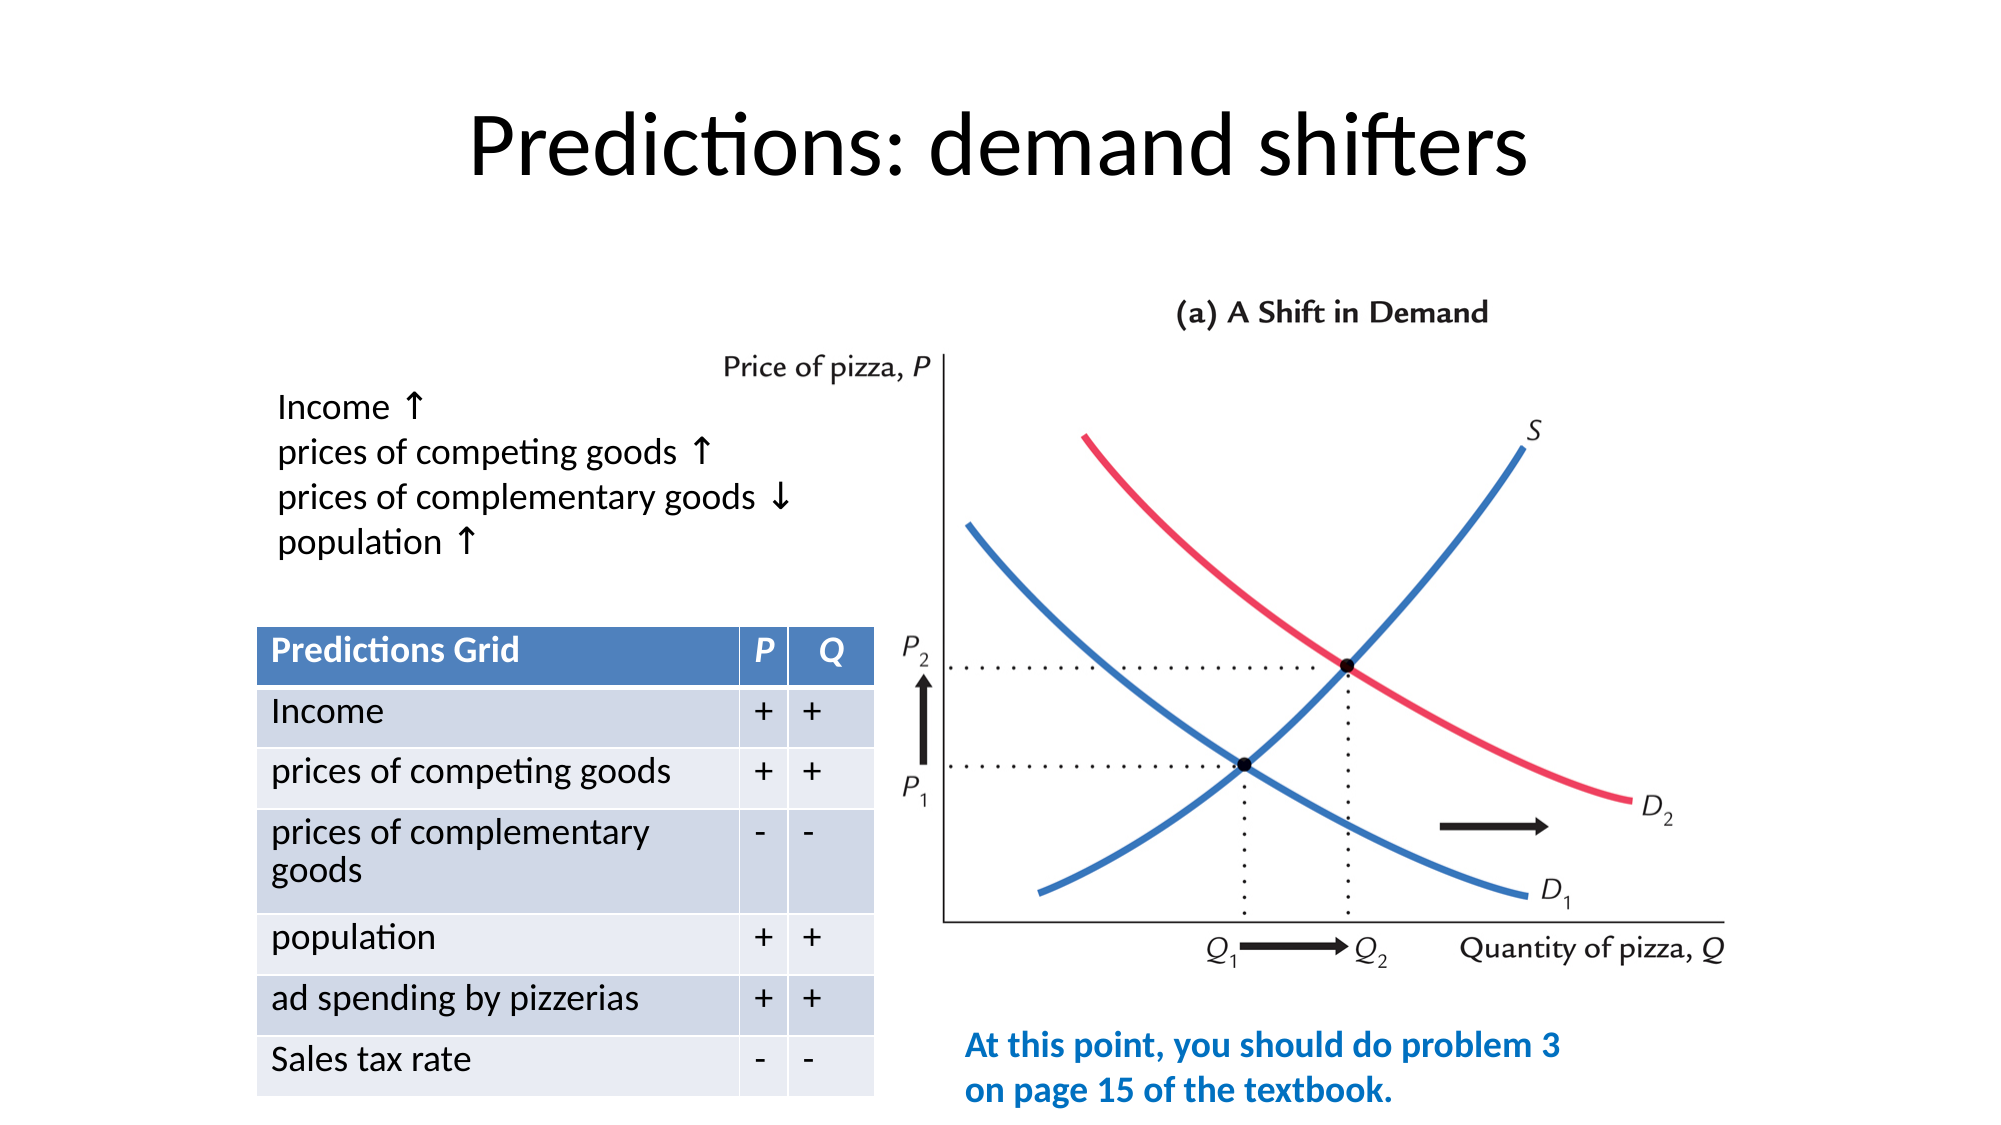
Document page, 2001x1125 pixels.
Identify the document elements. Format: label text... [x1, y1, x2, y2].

table_cell population [257, 915, 721, 974]
table_cell + [789, 977, 874, 1035]
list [724, 299, 1726, 968]
table_cell - [740, 1037, 787, 1096]
table_cell Sales tax rate [257, 1037, 739, 1096]
table_header Predictions Grid [257, 627, 719, 685]
table_cell prices of competing goods [257, 749, 719, 808]
title Predictions: demand shifters [99, 45, 1900, 233]
table_cell - [789, 1037, 874, 1096]
table_cell Income [257, 690, 719, 747]
text_box Income ↑ prices of competing goods ↑ prices of complementary goods ↓ population ↑ [262, 374, 719, 570]
table_cell prices of complementary goods [257, 810, 719, 913]
table_cell + [740, 977, 787, 1035]
text_box At this point, you should do problem 3 on page 15 of the textbook. [950, 1012, 1600, 1118]
table_cell ad spending by pizzerias [257, 976, 739, 1035]
